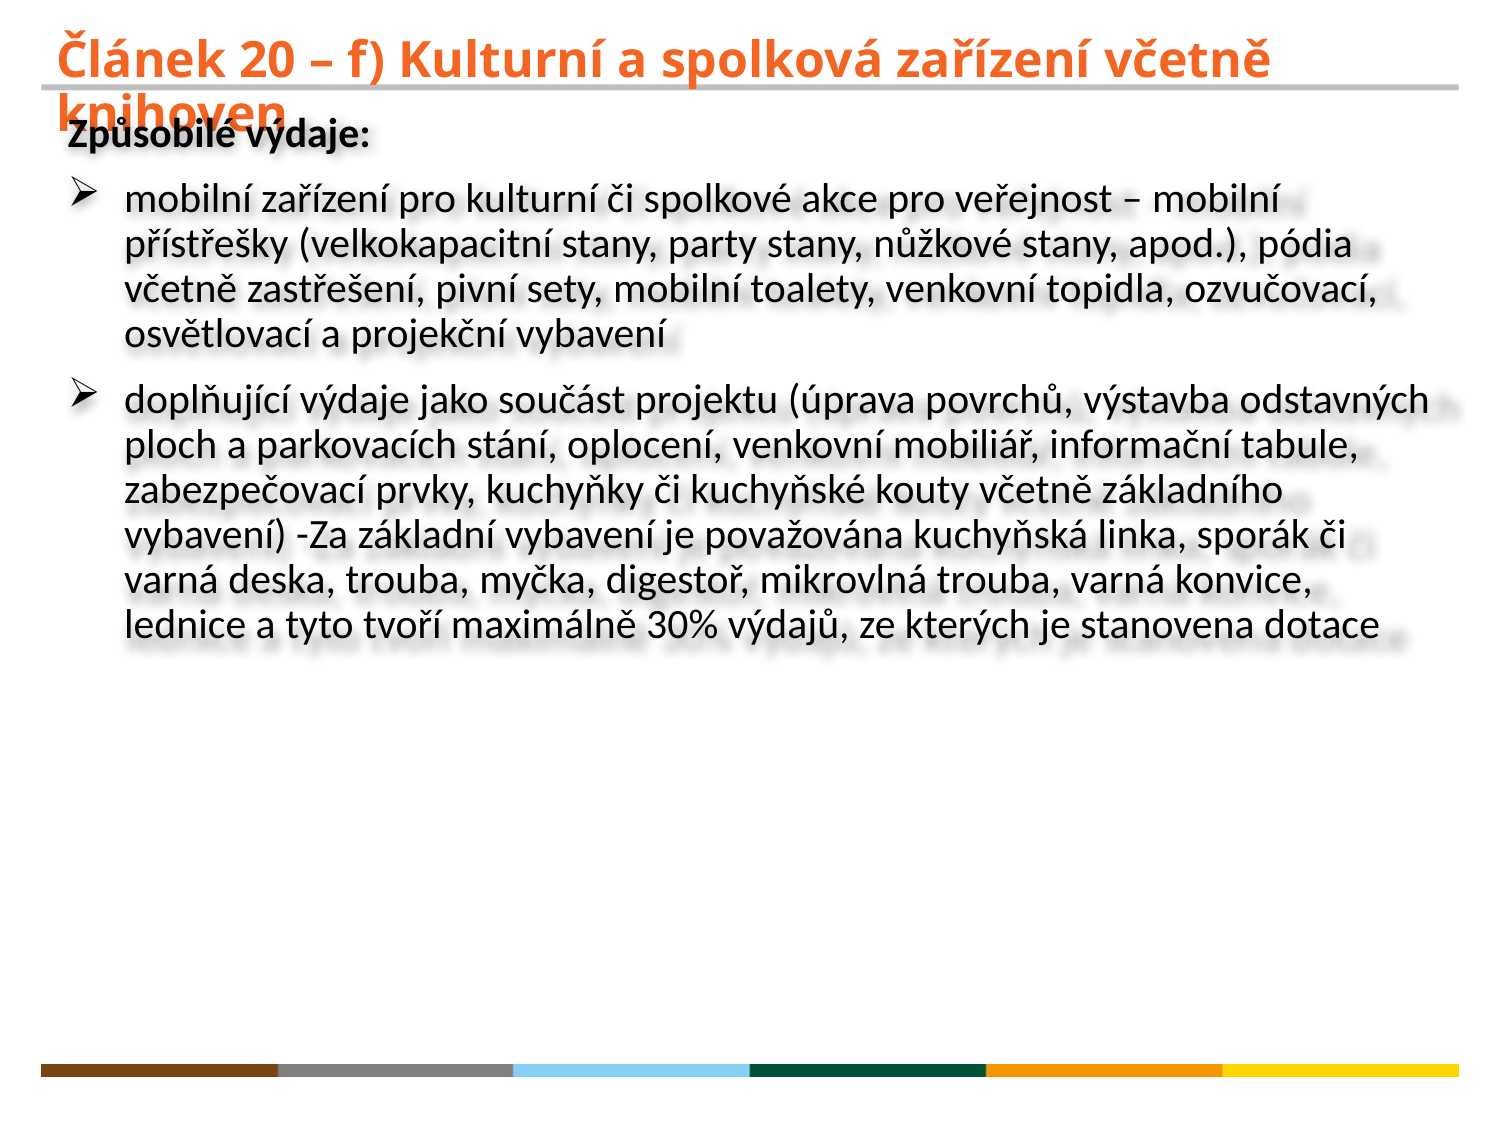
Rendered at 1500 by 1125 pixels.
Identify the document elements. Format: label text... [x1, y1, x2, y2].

picture [41, 1064, 1459, 1077]
text_box [0, 0, 1500, 74]
title Článek 20 – f) Kulturní a spolková zařízení včetně knihoven [41, 76, 1459, 88]
list Způsobilé výdaje: mobilní zařízení pro kulturní či spolkové akce pro veřejnost – mobilní přístřešky (velkokapacitní stany, party stany, nůžkové stany, apod.), pódia včetně zastřešení, pivní sety, mobilní toalety, venkovní topidla, ozvučovací, osvětlovací a projekční vybavení doplňující výdaje jako součást projektu (úprava povrchů, výstavba odstavných ploch a parkovacích stání, oplocení, venkovní mobiliář, informační tabule, zabezpečovací prvky, kuchyňky či kuchyňské kouty včetně základního vybavení) -Za základní vybavení je považována kuchyňská linka, sporák či varná deska, trouba, myčka, digestoř, mikrovlná trouba, varná konvice, lednice a tyto tvoří maximálně 30% výdajů, ze kterých je stanovena dotace [53, 103, 1447, 1037]
